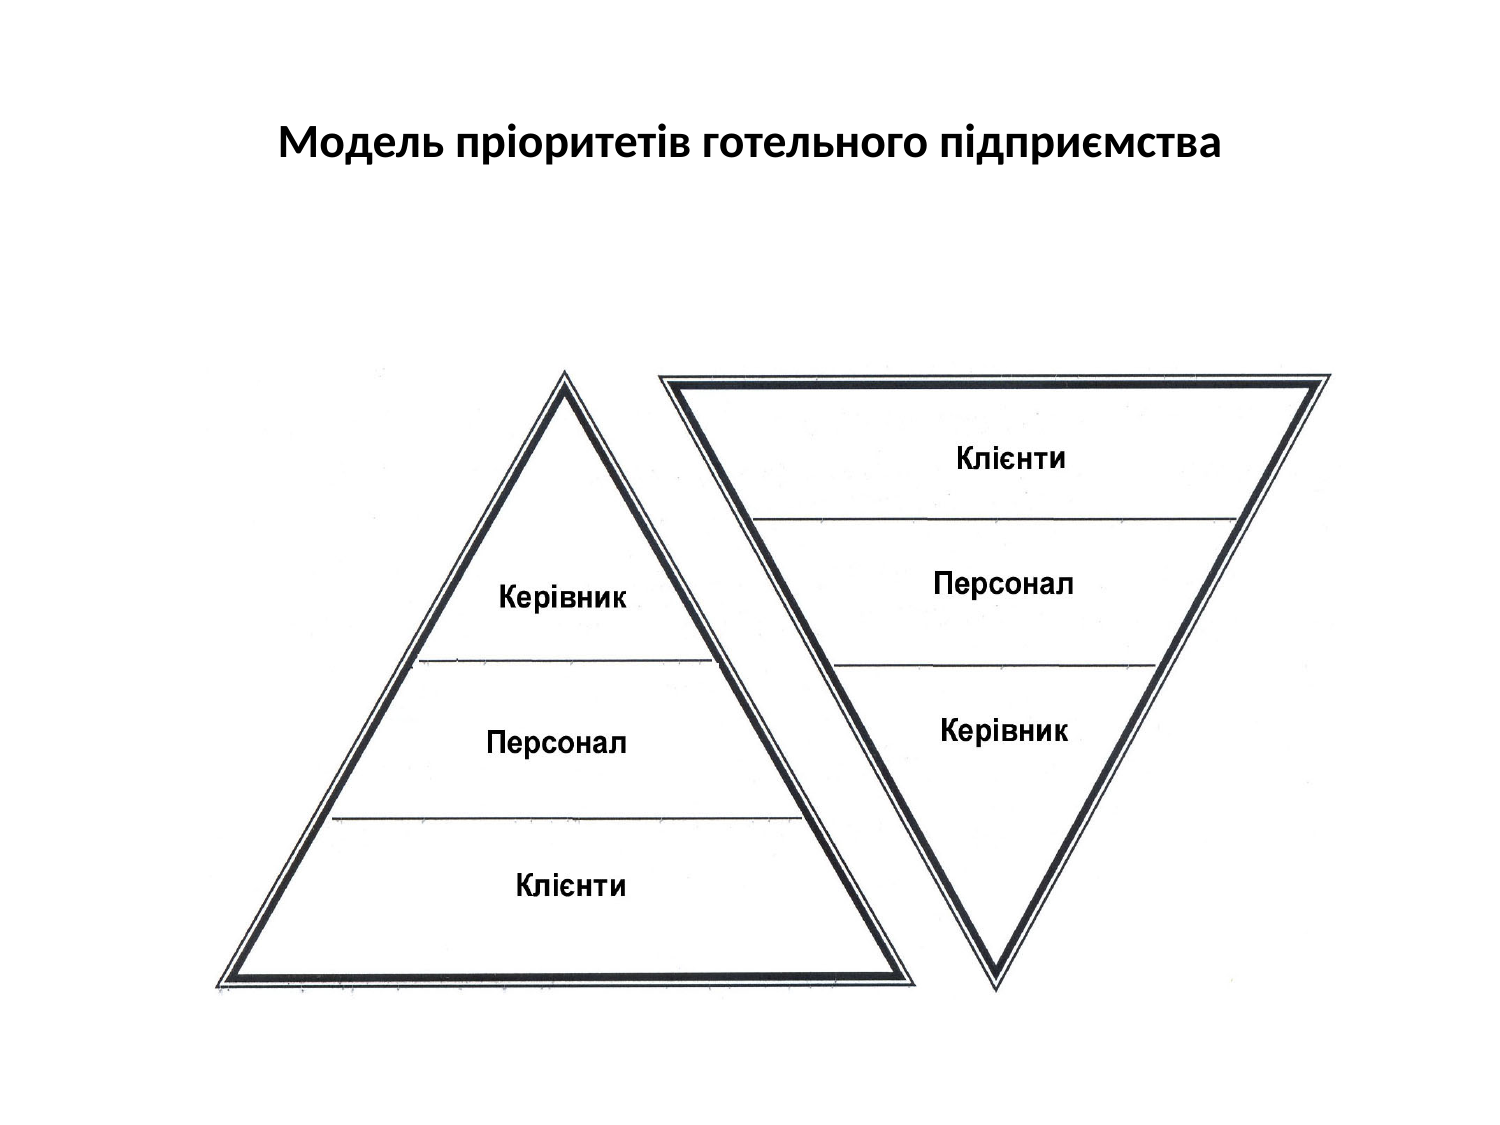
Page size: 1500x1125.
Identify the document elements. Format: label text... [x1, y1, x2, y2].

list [206, 361, 1341, 1000]
title Модель пріоритетів готельного підприємства [75, 45, 1425, 233]
